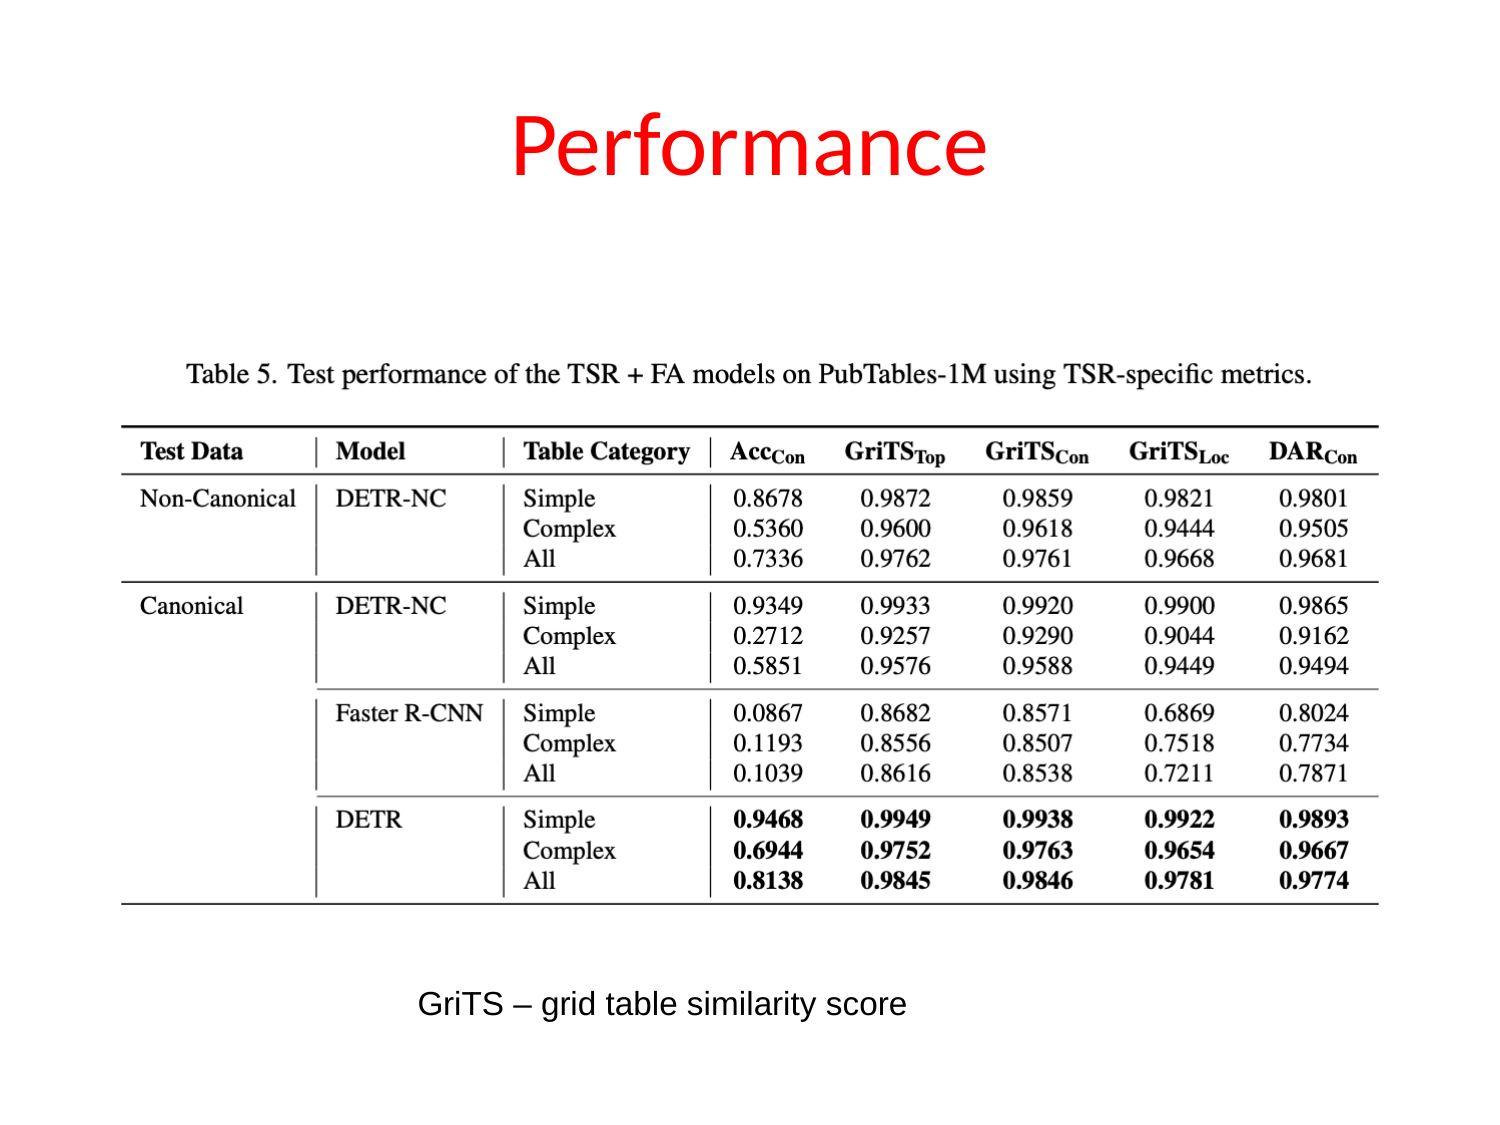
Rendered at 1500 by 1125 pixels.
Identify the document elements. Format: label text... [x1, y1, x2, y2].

title Performance [74, 44, 1426, 233]
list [74, 333, 1426, 934]
text_box GriTS – grid table similarity score [402, 974, 924, 1030]
